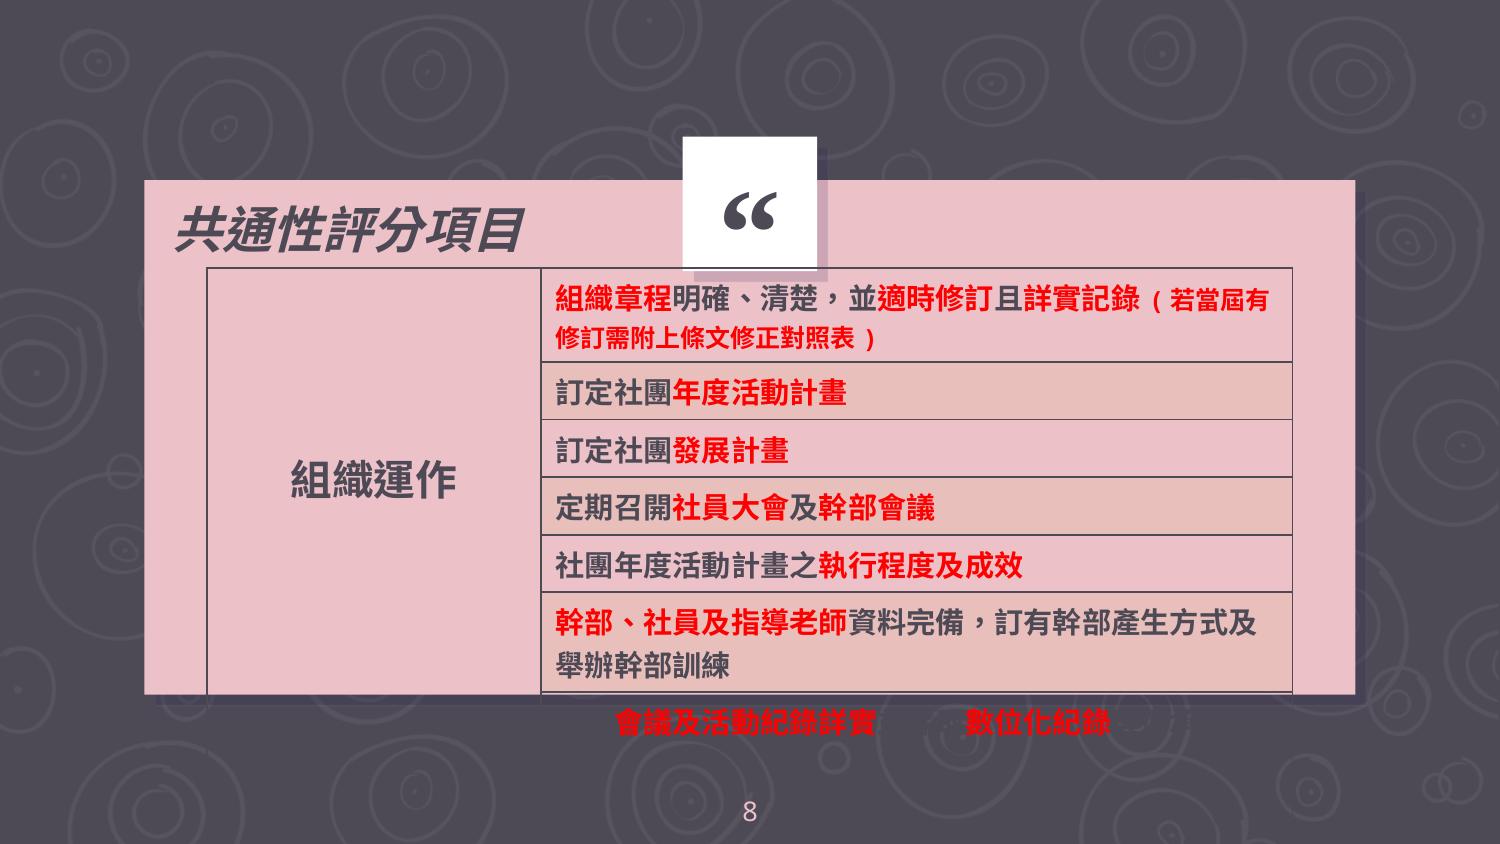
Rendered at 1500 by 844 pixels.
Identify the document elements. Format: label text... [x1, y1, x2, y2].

table_cell 幹部、社員及指導老師資料完備，訂有幹部產生方式及舉辦幹部訓練 [542, 593, 1292, 691]
table_cell 社團年度活動計畫之執行程度及成效 [542, 536, 1292, 591]
table_cell 各項會議及活動紀錄詳實並採取數位化紀錄與傳承 [542, 693, 1292, 844]
table_header 組織章程明確、清楚，並適時修訂且詳實記錄(若當屆有修訂需附上條文修正對照表) [542, 269, 1292, 361]
table_cell 定期召開社員大會及幹部會議 [542, 478, 1292, 534]
table_cell 訂定社團年度活動計畫 [542, 363, 1292, 419]
table_cell 訂定社團發展計畫 [542, 420, 1292, 476]
list 共通性評分項目 [148, 174, 548, 268]
table_header 組織運作 [208, 269, 540, 844]
